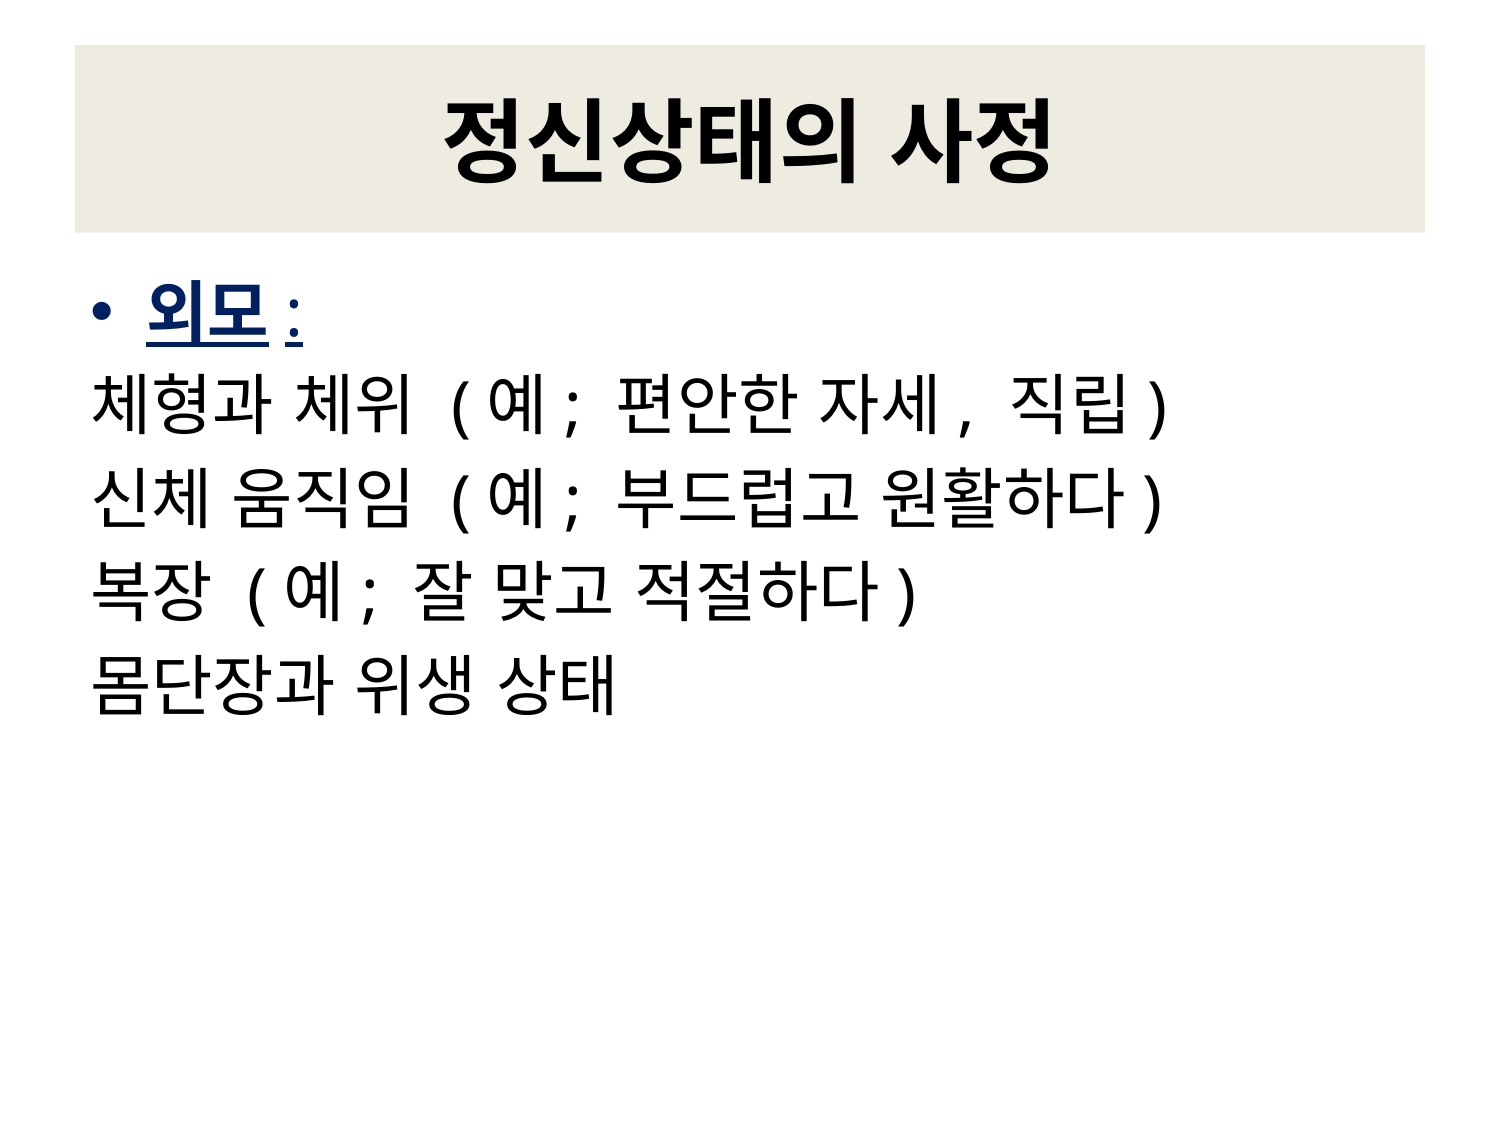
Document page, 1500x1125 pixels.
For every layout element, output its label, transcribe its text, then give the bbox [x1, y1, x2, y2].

title 정신상태의 사정 [75, 45, 1425, 233]
list 외모: 체형과 체위 (예; 편안한 자세, 직립) 신체 움직임 (예; 부드럽고 원활하다) 복장 (예; 잘 맞고 적절하다) 몸단장과 위생 상태 [75, 262, 1425, 1005]
